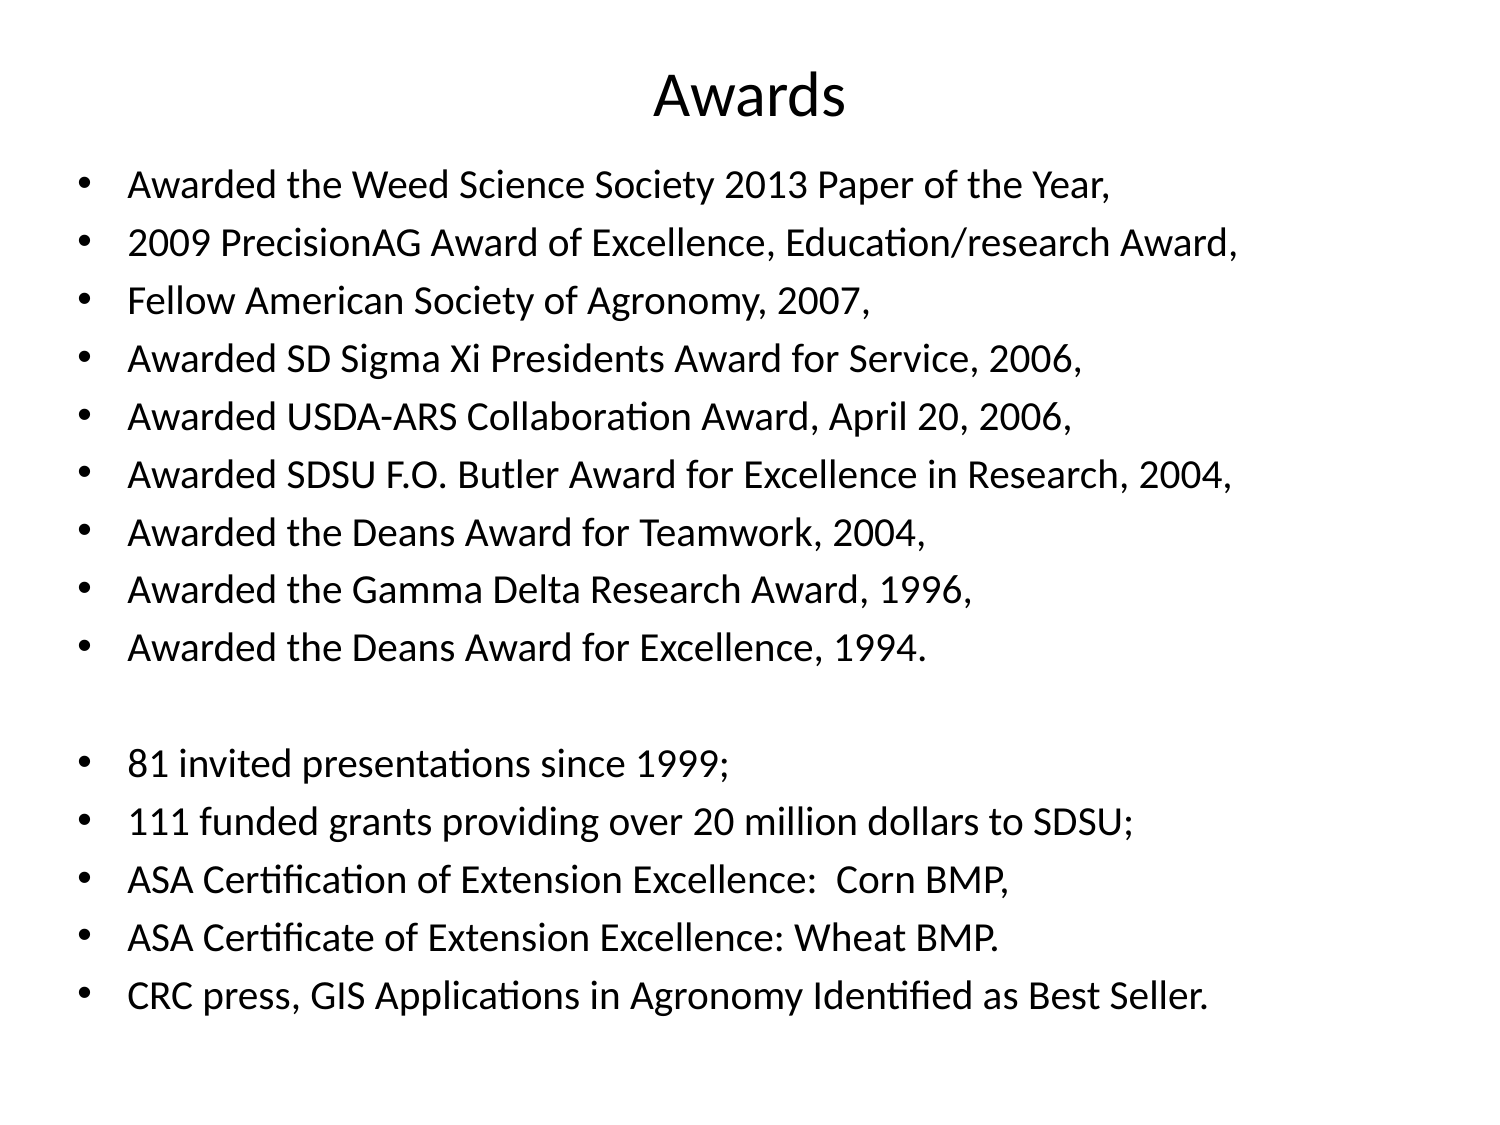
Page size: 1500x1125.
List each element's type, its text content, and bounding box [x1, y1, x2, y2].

list Awarded the Weed Science Society 2013 Paper of the Year, 2009 PrecisionAG Award of Excellence, Education/research Award, Fellow American Society of Agronomy, 2007, Awarded SD Sigma Xi Presidents Award for Service, 2006, Awarded USDA-ARS Collaboration Award, April 20, 2006, Awarded SDSU F.O. Butler Award for Excellence in Research, 2004, Awarded the Deans Award for Teamwork, 2004, Awarded the Gamma Delta Research Award, 1996, Awarded the Deans Award for Excellence, 1994. 81 invited presentations since 1999; 111 funded grants providing over 20 million dollars to SDSU; ASA Certification of Extension Excellence: Corn BMP, ASA Certificate of Extension Excellence: Wheat BMP. CRC press, GIS Applications in Agronomy Identified as Best Seller. [62, 149, 1413, 1050]
title Awards [75, 45, 1425, 138]
